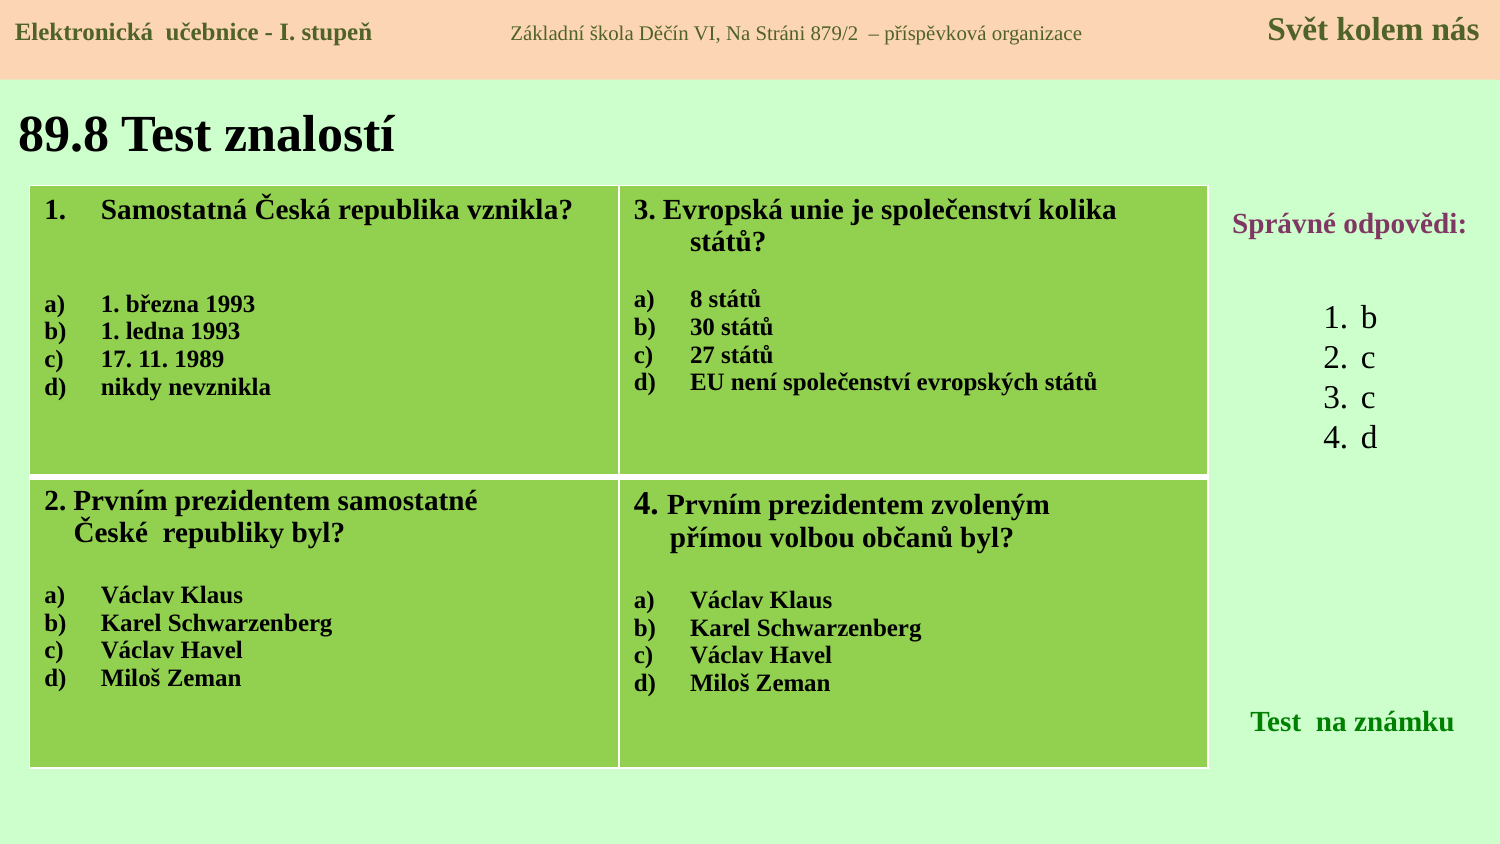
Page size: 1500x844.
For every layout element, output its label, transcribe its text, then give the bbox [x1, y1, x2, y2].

table_cell 4. Prvním prezidentem zvoleným přímou volbou občanů byl? Václav Klaus Karel Schwarzenberg Václav Havel Miloš Zeman [620, 480, 1207, 767]
text_box Správné odpovědi: [1209, 197, 1492, 248]
text_box b c c d [1308, 247, 1392, 543]
text_box Elektronická učebnice - I. stupeň Základní škola Děčín VI, Na Stráni 879/2 – příspěvková organizace Svět kolem nás [0, 0, 1500, 80]
title 89.8 Test znalostí [3, 81, 482, 180]
table_header 3. Evropská unie je společenství kolika států? 8 států 30 států 27 států EU není společenství evropských států [620, 186, 1207, 474]
table_cell 2. Prvním prezidentem samostatné České republiky byl? Václav Klaus Karel Schwarzenberg Václav Havel Miloš Zeman [30, 480, 618, 767]
text_box Test na známku [1235, 694, 1472, 745]
table_header Samostatná Česká republika vznikla? 1. března 1993 1. ledna 1993 17. 11. 1989 nikdy nevznikla [30, 186, 618, 474]
